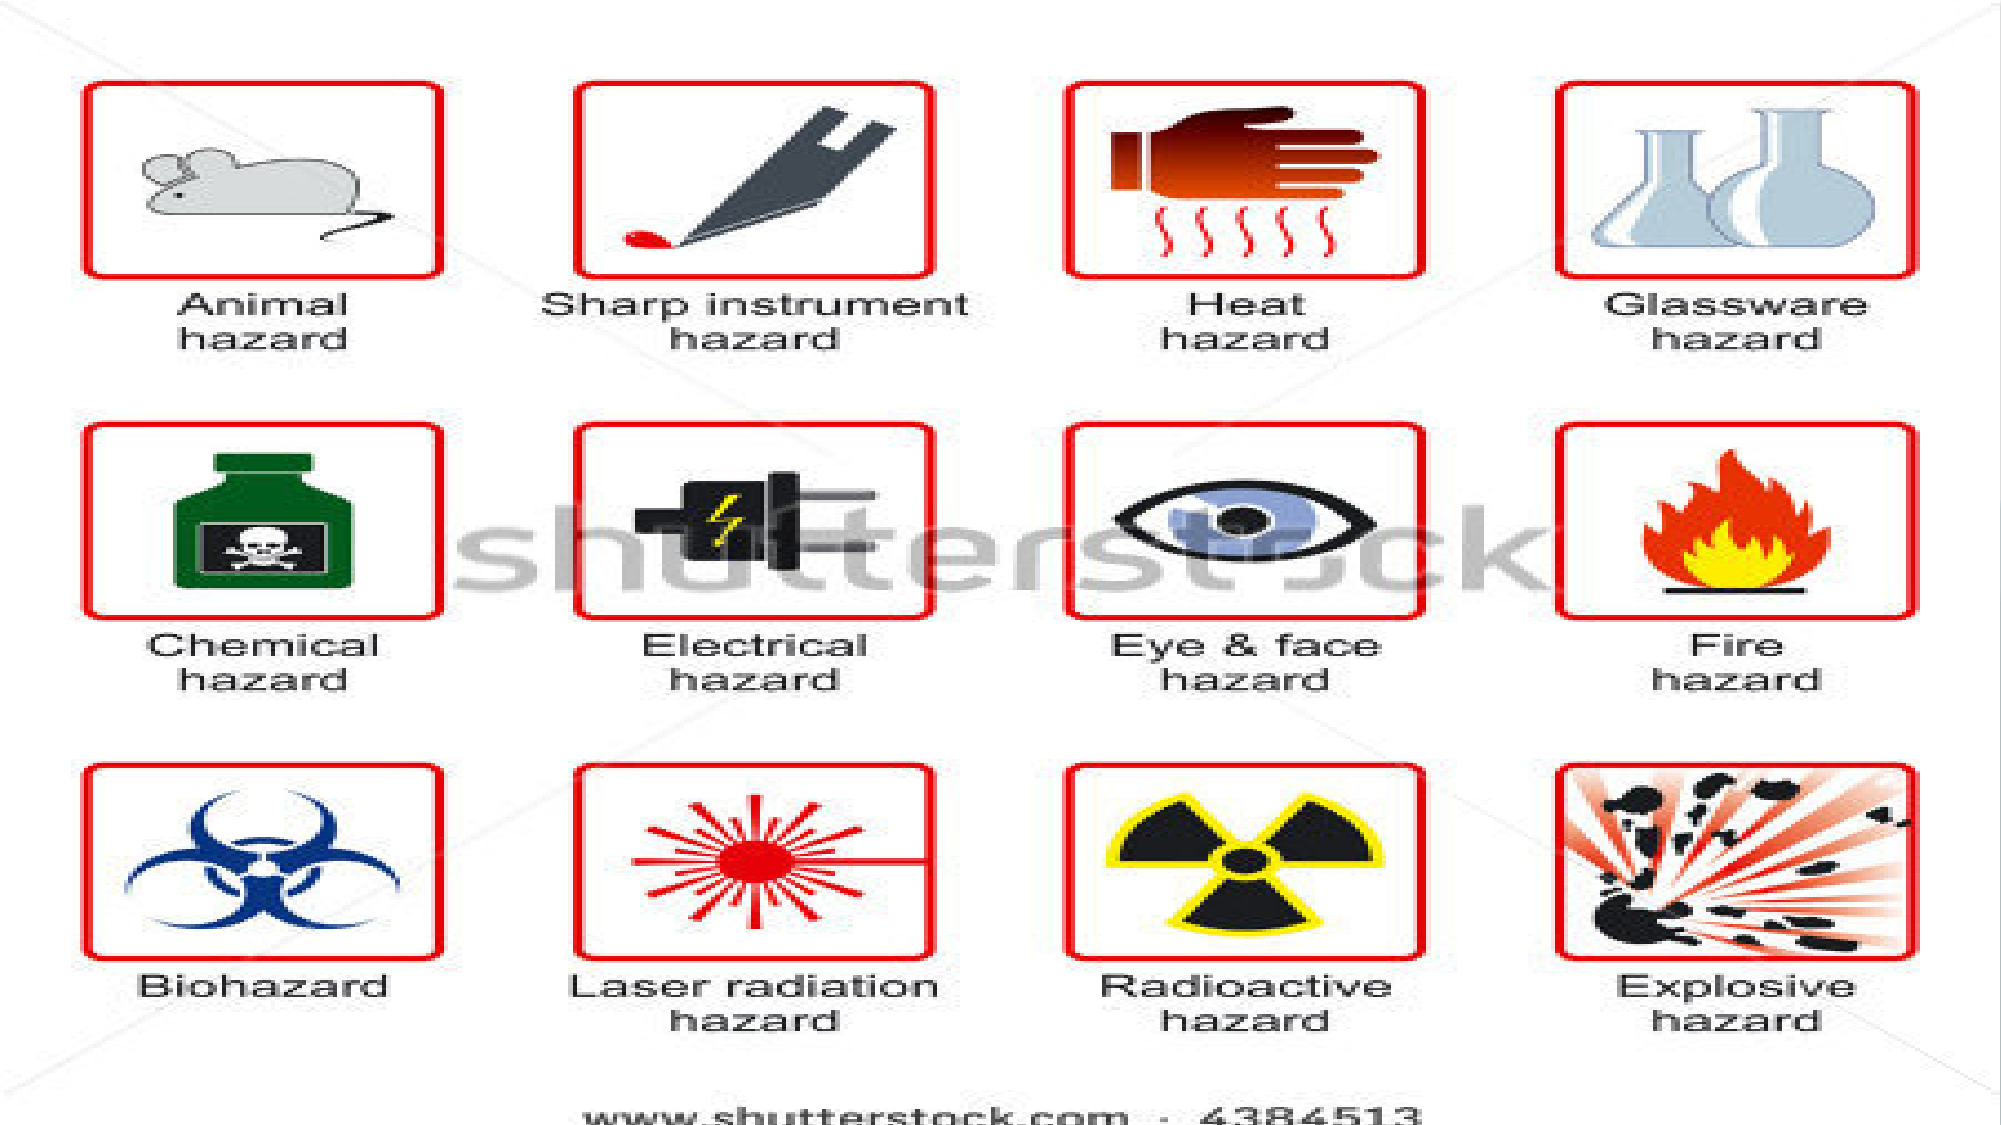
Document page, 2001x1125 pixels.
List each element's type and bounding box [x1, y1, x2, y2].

list [0, 0, 2000, 1125]
